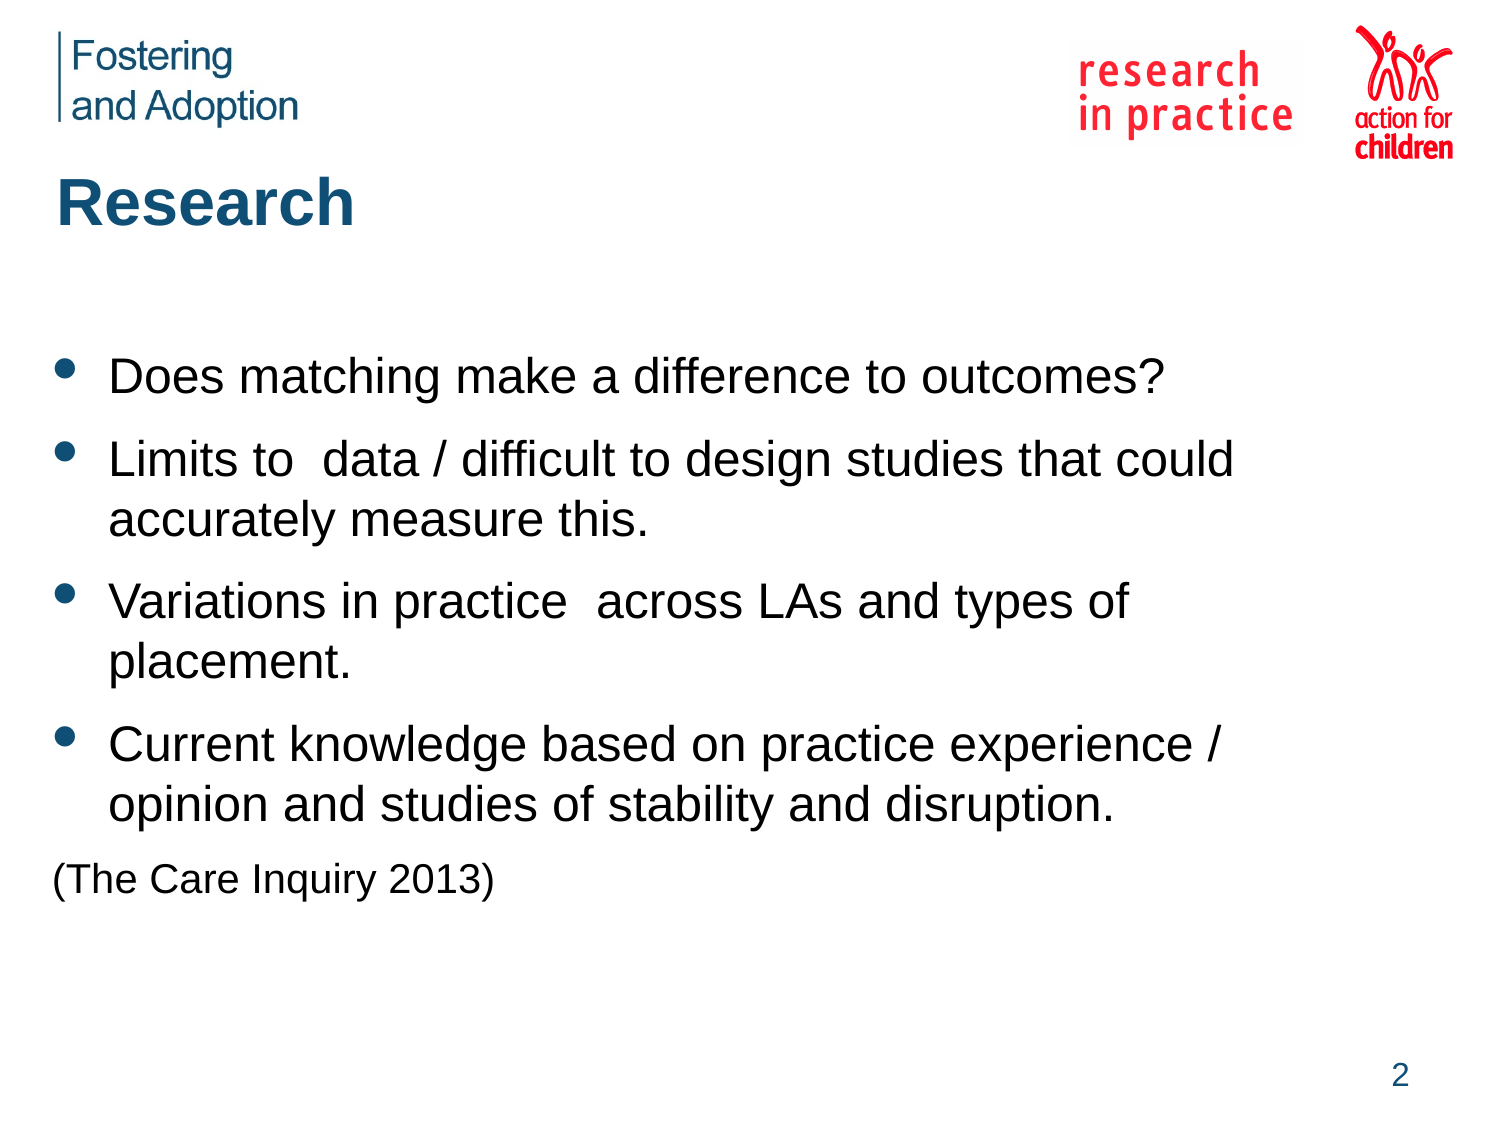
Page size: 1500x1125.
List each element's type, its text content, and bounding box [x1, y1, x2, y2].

slide_number 2 [1074, 1042, 1425, 1103]
title Research [41, 160, 1349, 337]
list Does matching make a difference to outcomes? Limits to data / difficult to design studies that could accurately measure this. Variations in practice across LAs and types of placement. Current knowledge based on practice experience / opinion and studies of stability and disruption. (The Care Inquiry 2013) [36, 335, 1345, 1011]
picture [54, 25, 308, 140]
picture [1068, 39, 1303, 146]
